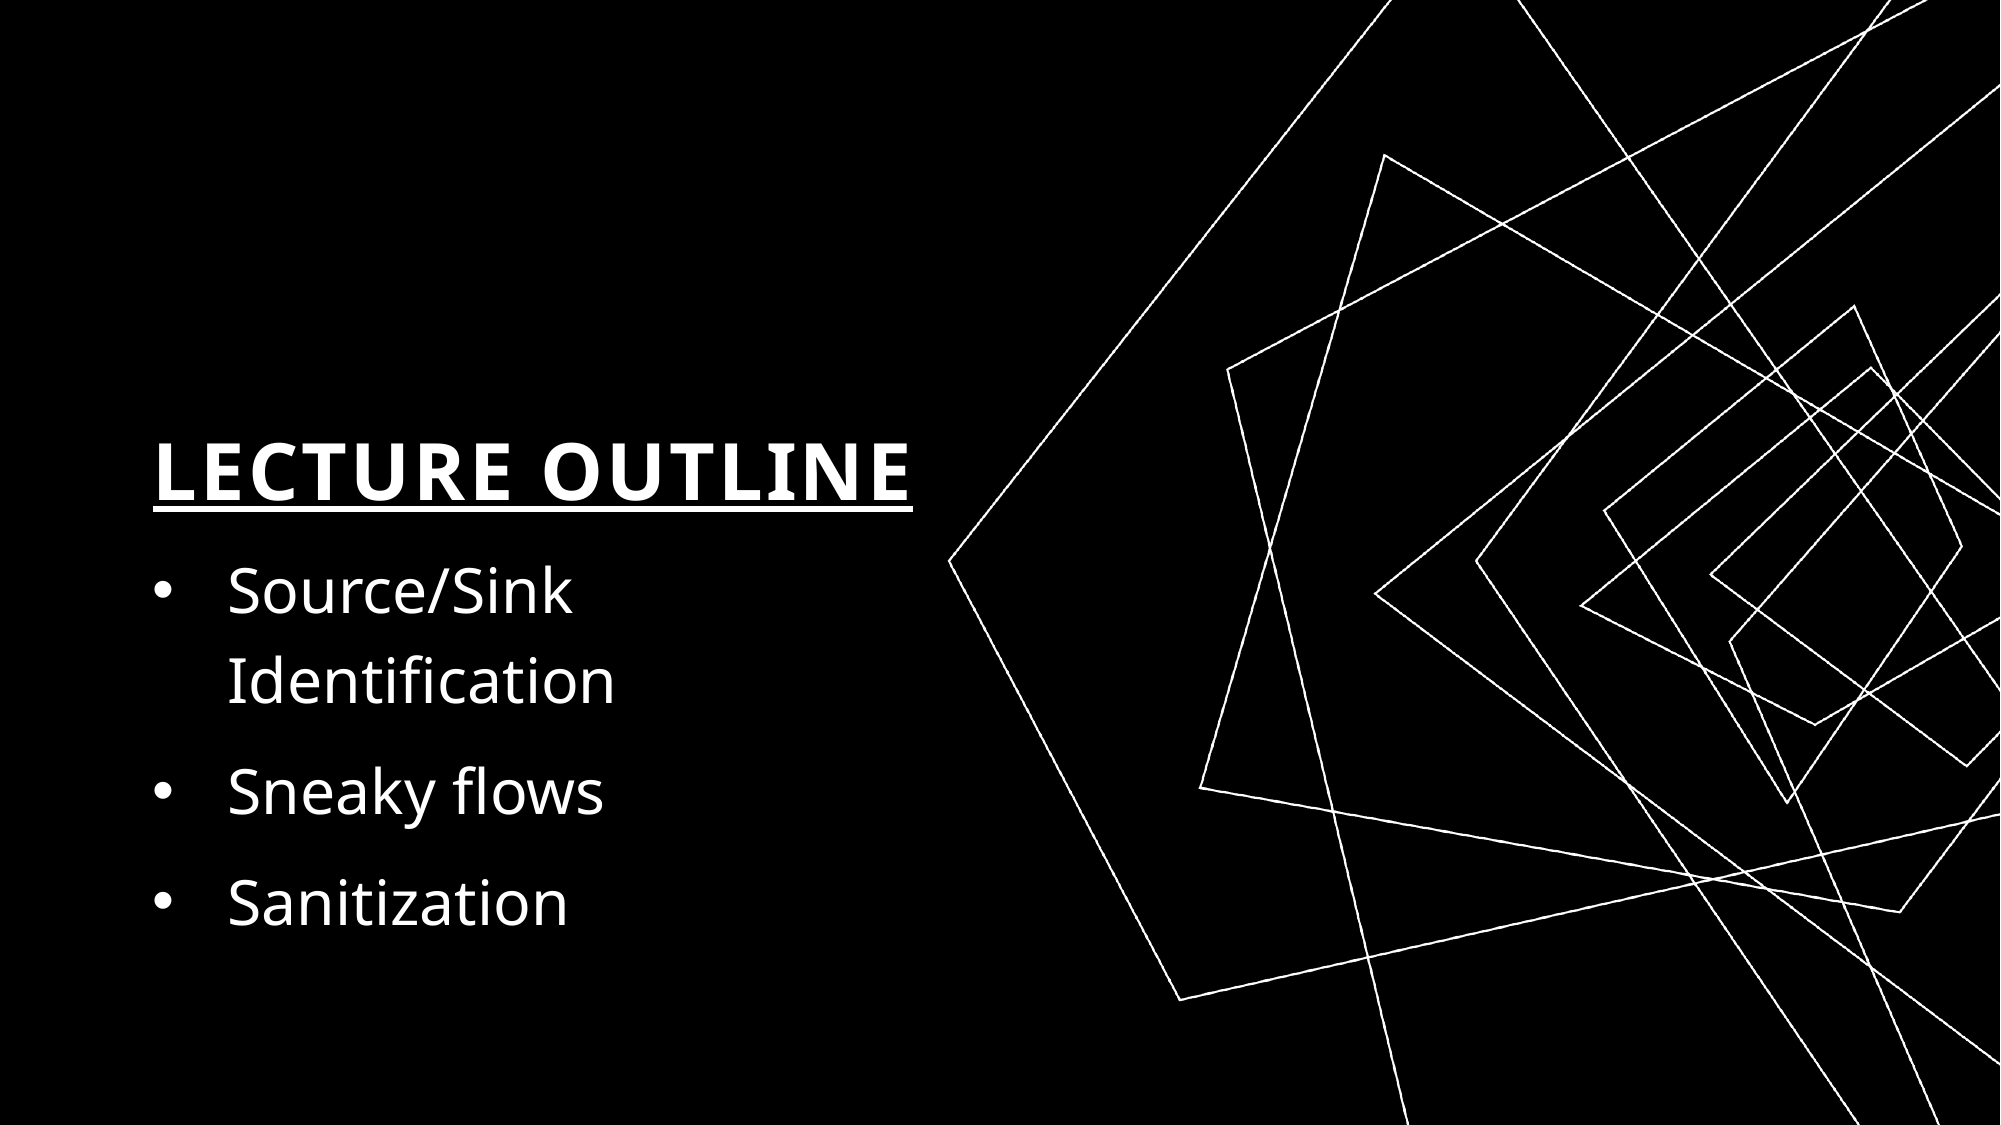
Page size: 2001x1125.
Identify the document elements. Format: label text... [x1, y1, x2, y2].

picture [900, 0, 2000, 1125]
title Lecture Outline [137, 307, 974, 526]
list Source/Sink Identification Sneaky flows Sanitization [137, 528, 952, 1098]
